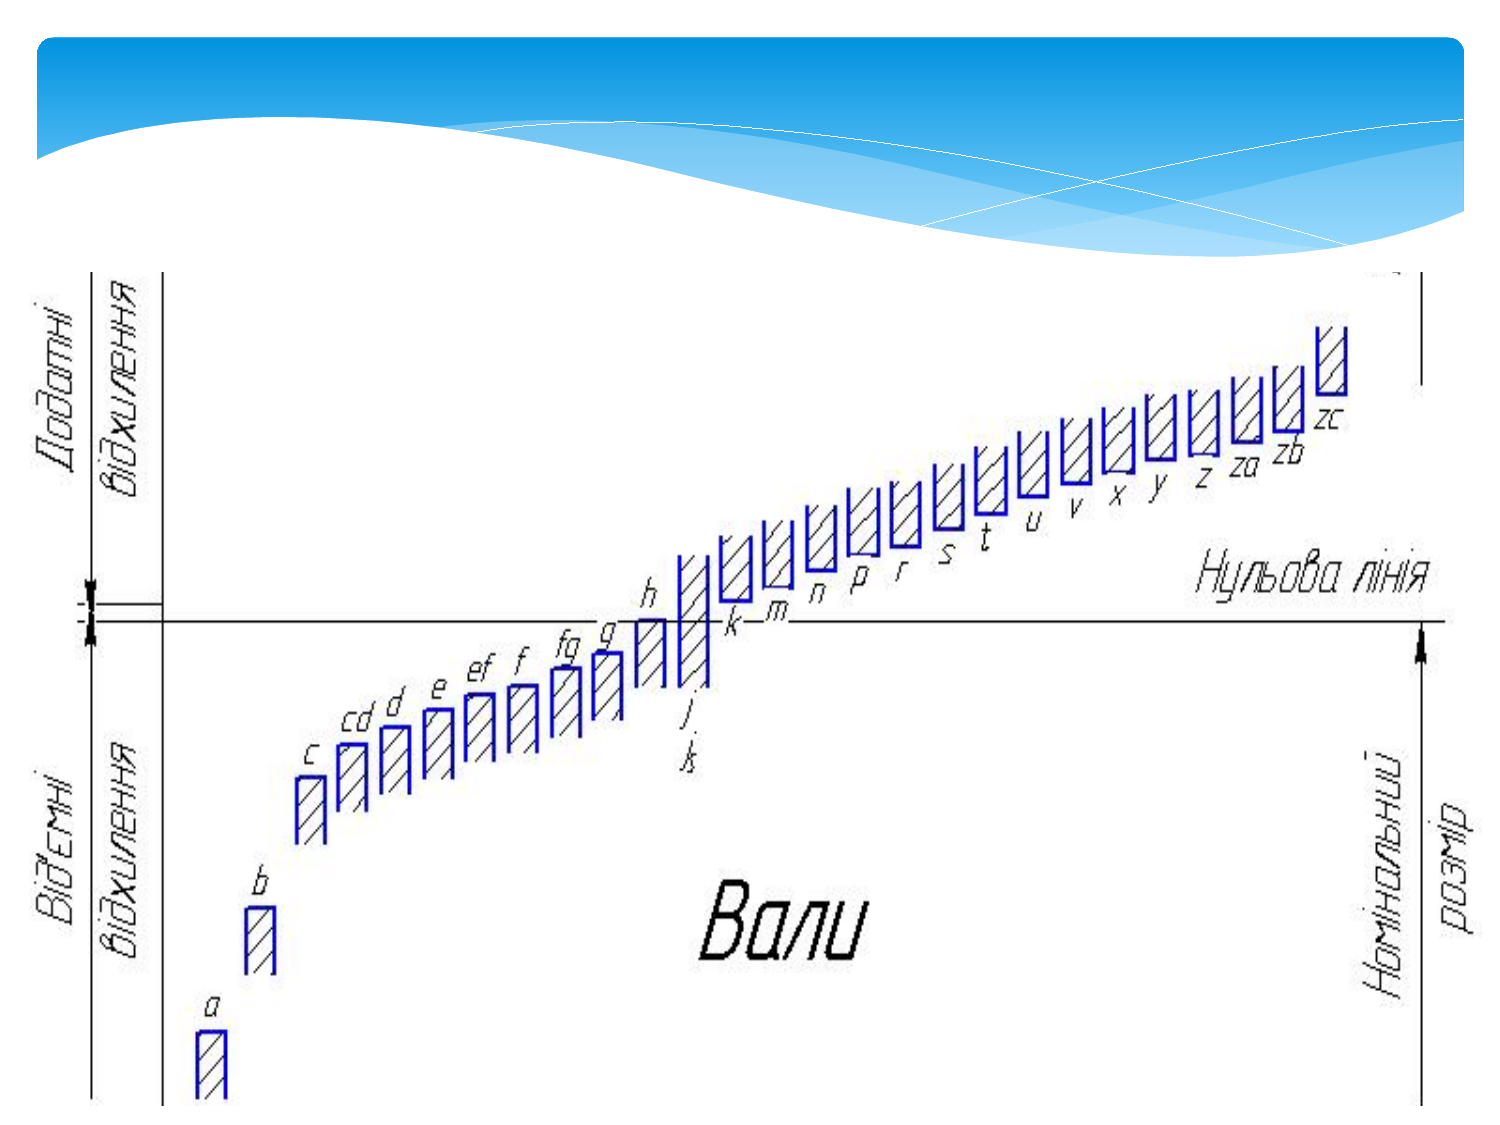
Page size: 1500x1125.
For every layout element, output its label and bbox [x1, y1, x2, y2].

picture [29, 271, 1483, 1107]
